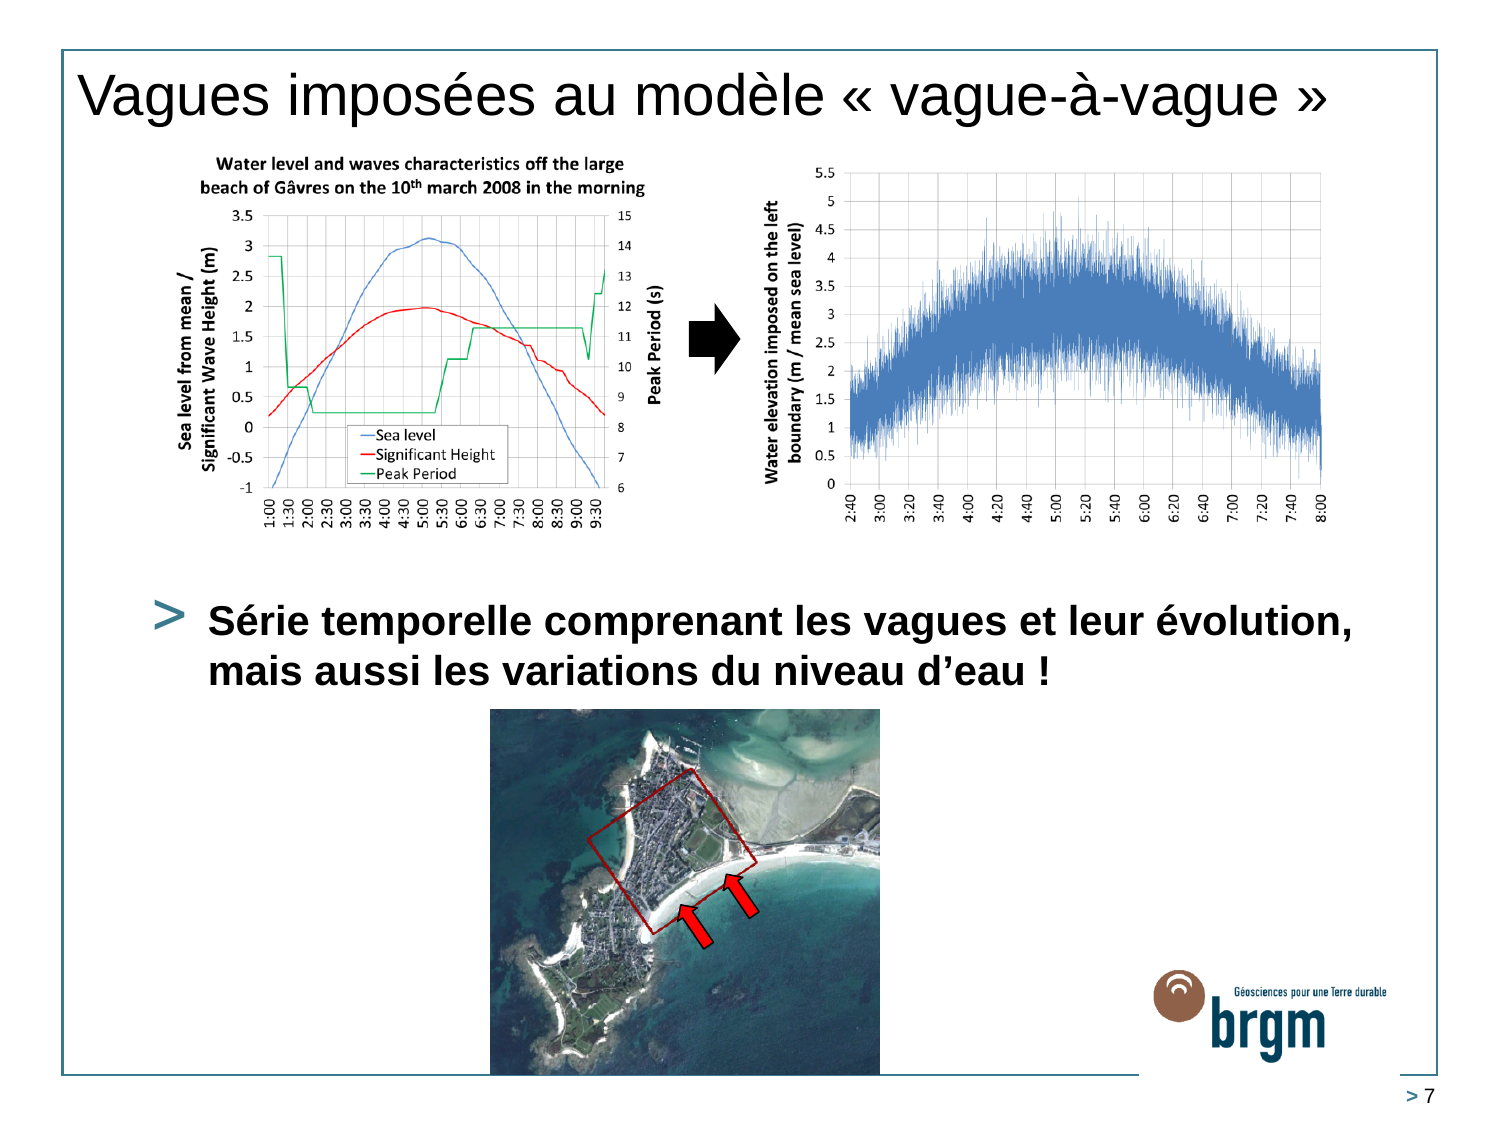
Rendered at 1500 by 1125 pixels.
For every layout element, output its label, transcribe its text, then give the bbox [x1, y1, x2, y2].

text_box Série temporelle comprenant les vagues et leur évolution, mais aussi les variations du niveau d’eau ! [136, 586, 1379, 1047]
text_box [688, 303, 741, 375]
picture [168, 148, 666, 530]
text_box > 7 [1125, 1074, 1450, 1125]
picture [489, 709, 881, 1076]
picture [1139, 956, 1400, 1074]
title Vagues imposées au modèle « vague-à-vague » [62, 50, 1436, 150]
picture [757, 162, 1327, 530]
